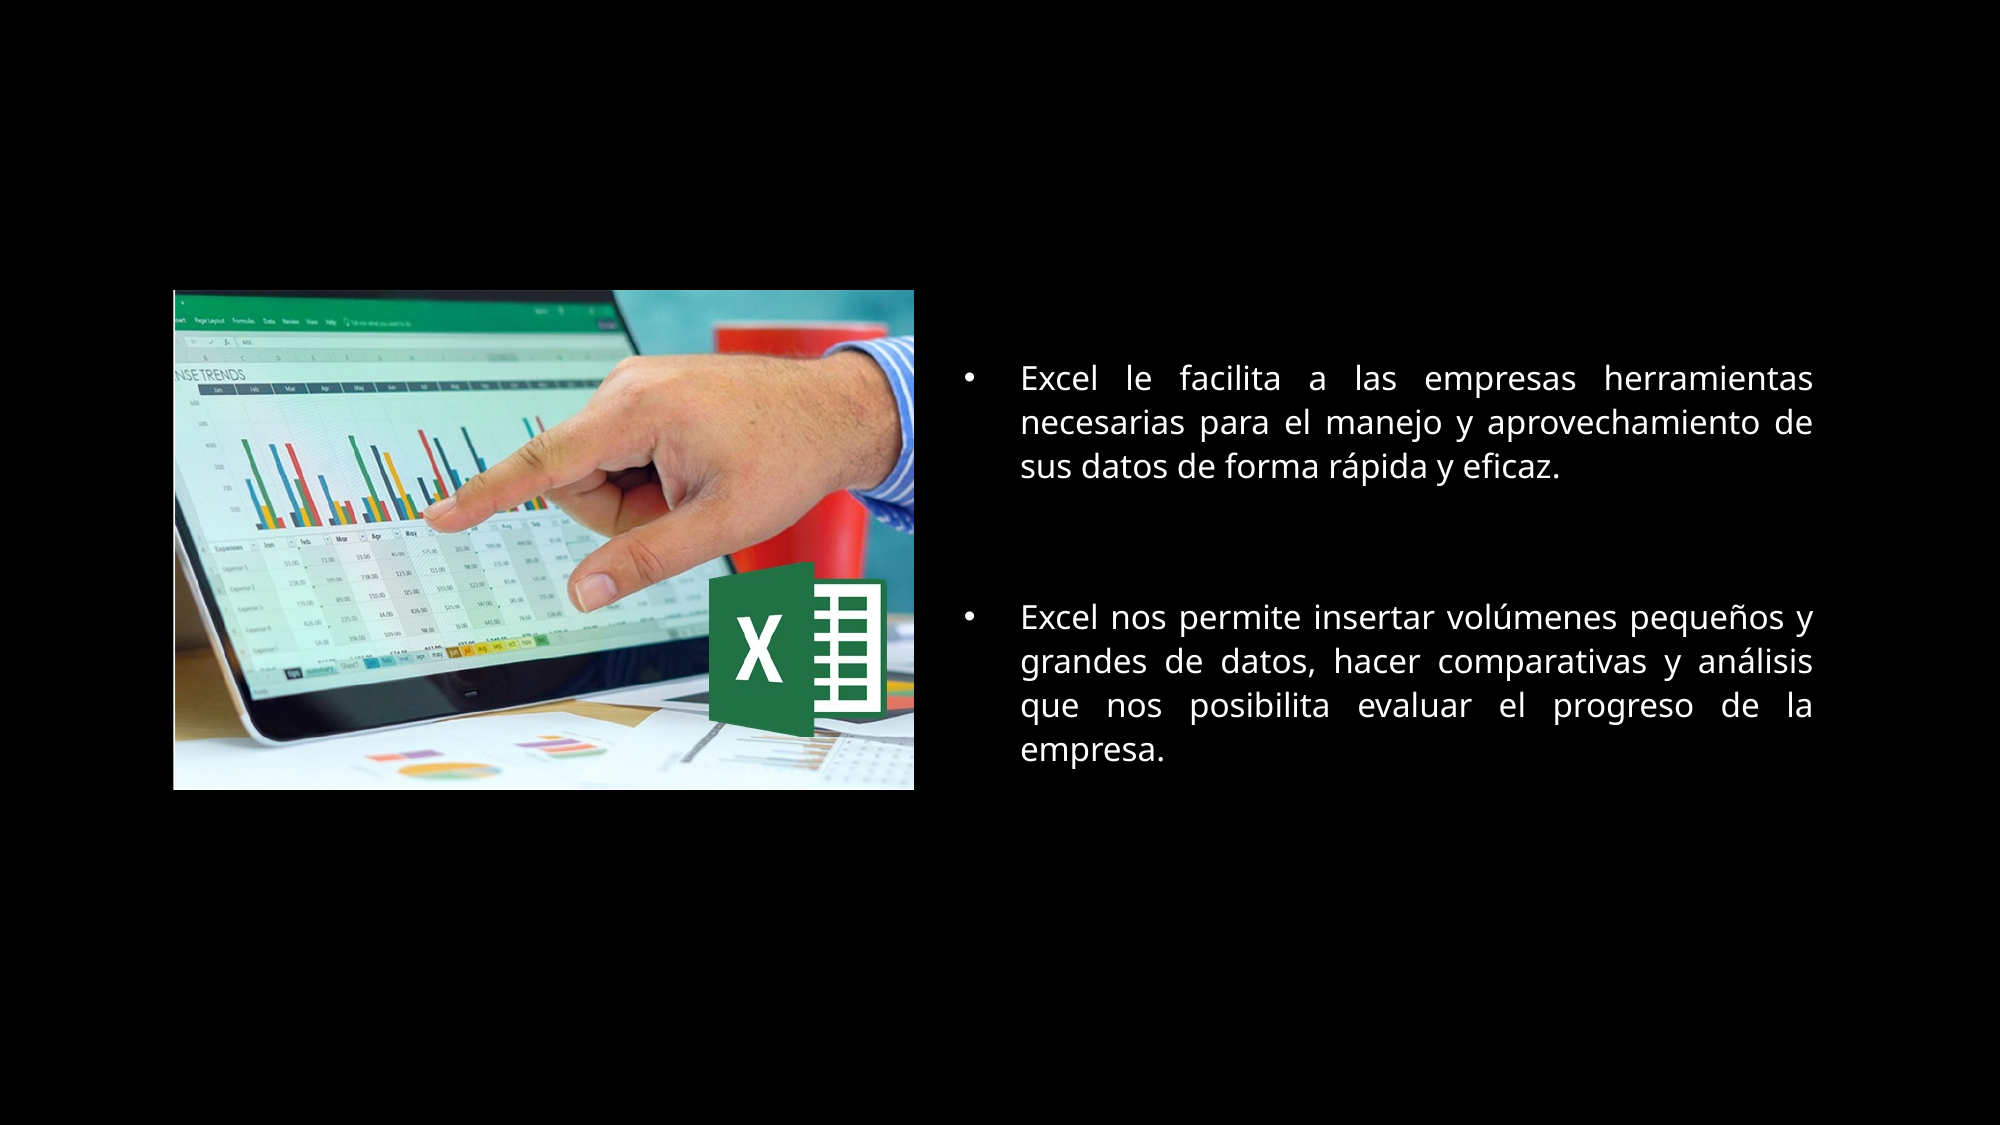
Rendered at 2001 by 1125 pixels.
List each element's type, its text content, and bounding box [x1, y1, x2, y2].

picture [173, 290, 915, 791]
list Excel le facilita a las empresas herramientas necesarias para el manejo y aprovechamiento de sus datos de forma rápida y eficaz. Excel nos permite insertar volúmenes pequeños y grandes de datos, hacer comparativas y análisis que nos posibilita evaluar el progreso de la empresa. [948, 345, 1831, 963]
